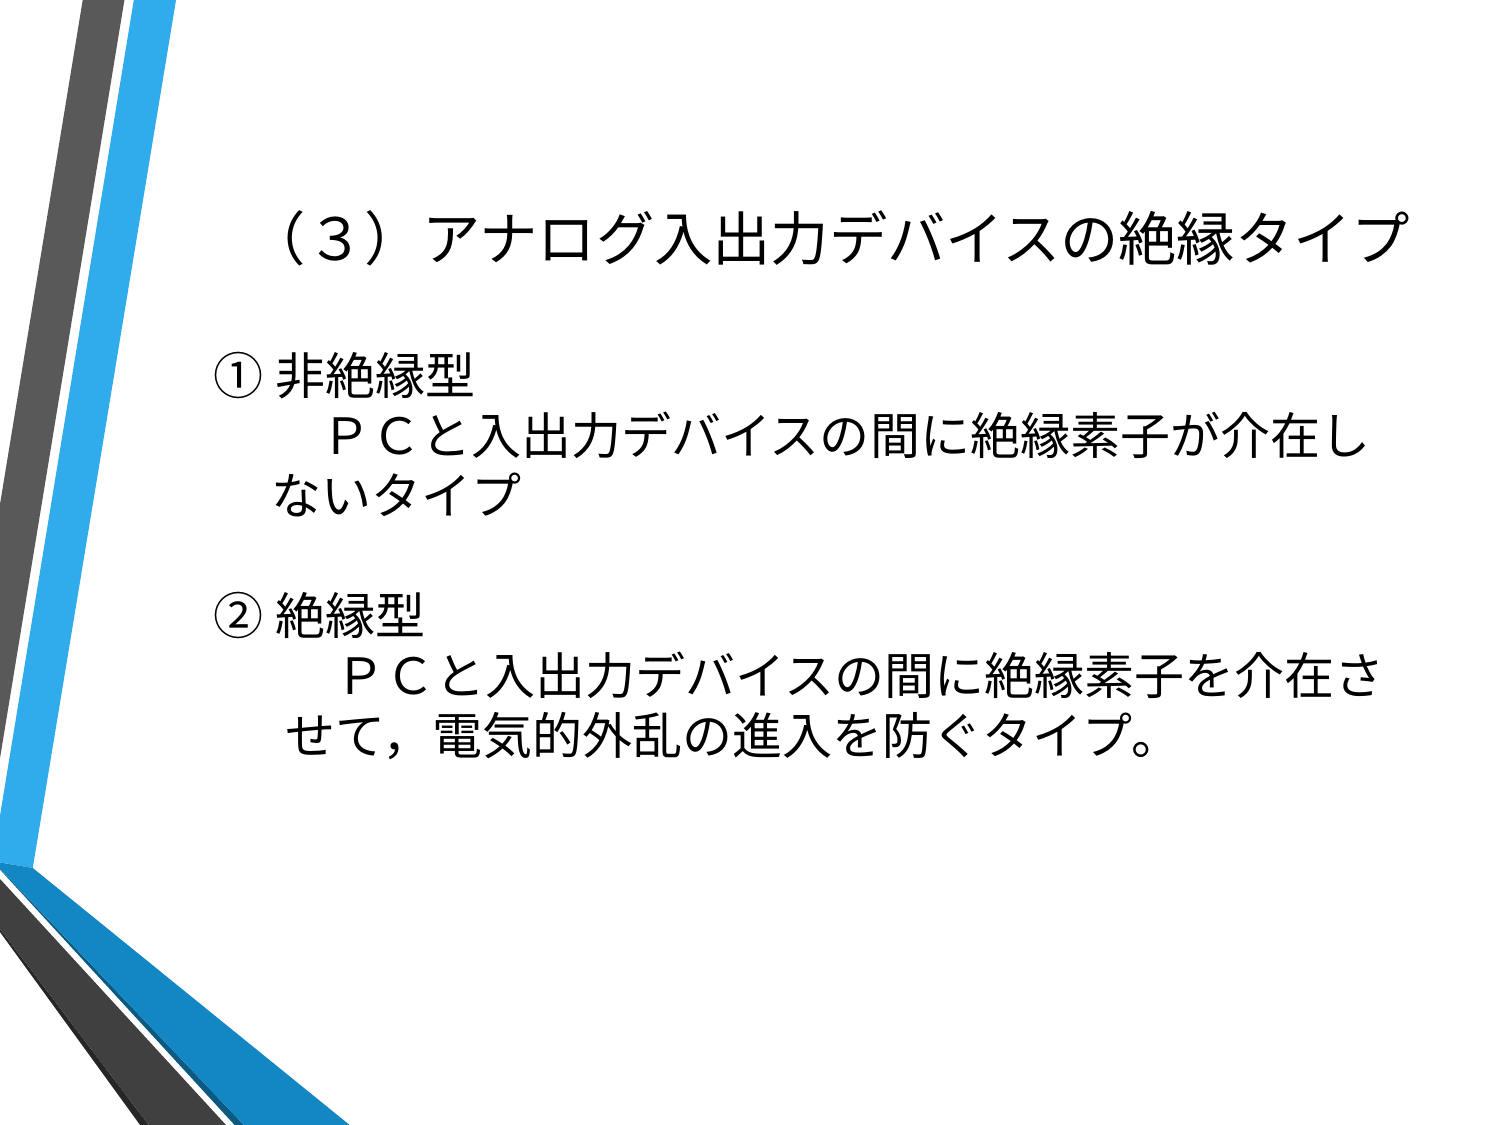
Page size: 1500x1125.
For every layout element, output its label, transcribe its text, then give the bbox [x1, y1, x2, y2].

text_box ①非絶縁型 ＰＣと入出力デバイスの間に絶縁素子が介在しないタイプ ②絶縁型 ＰＣと入出力デバイスの間に絶縁素子を介在させて，電気的外乱の進入を防ぐタイプ。 [198, 337, 1425, 773]
title （３）アナログ入出力デバイスの絶縁タイプ [161, 75, 1425, 400]
